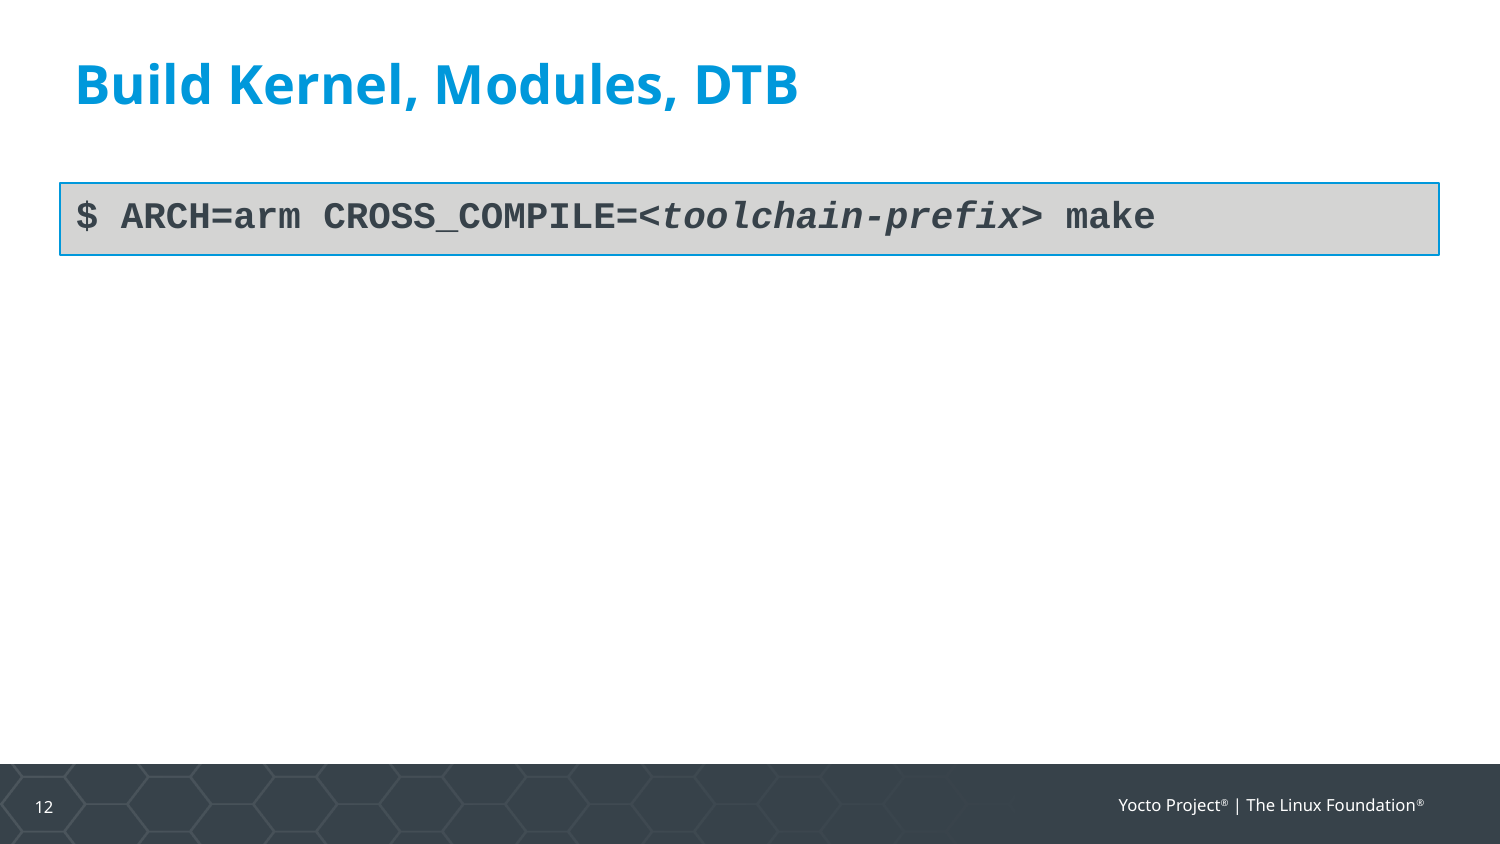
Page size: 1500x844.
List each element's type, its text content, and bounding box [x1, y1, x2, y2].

picture [0, 0, 1500, 844]
text_box Build Kernel, Modules, DTB [74, 50, 1424, 160]
text_box $ ARCH=arm CROSS_COMPILE=<toolchain-prefix> make [60, 183, 1440, 255]
